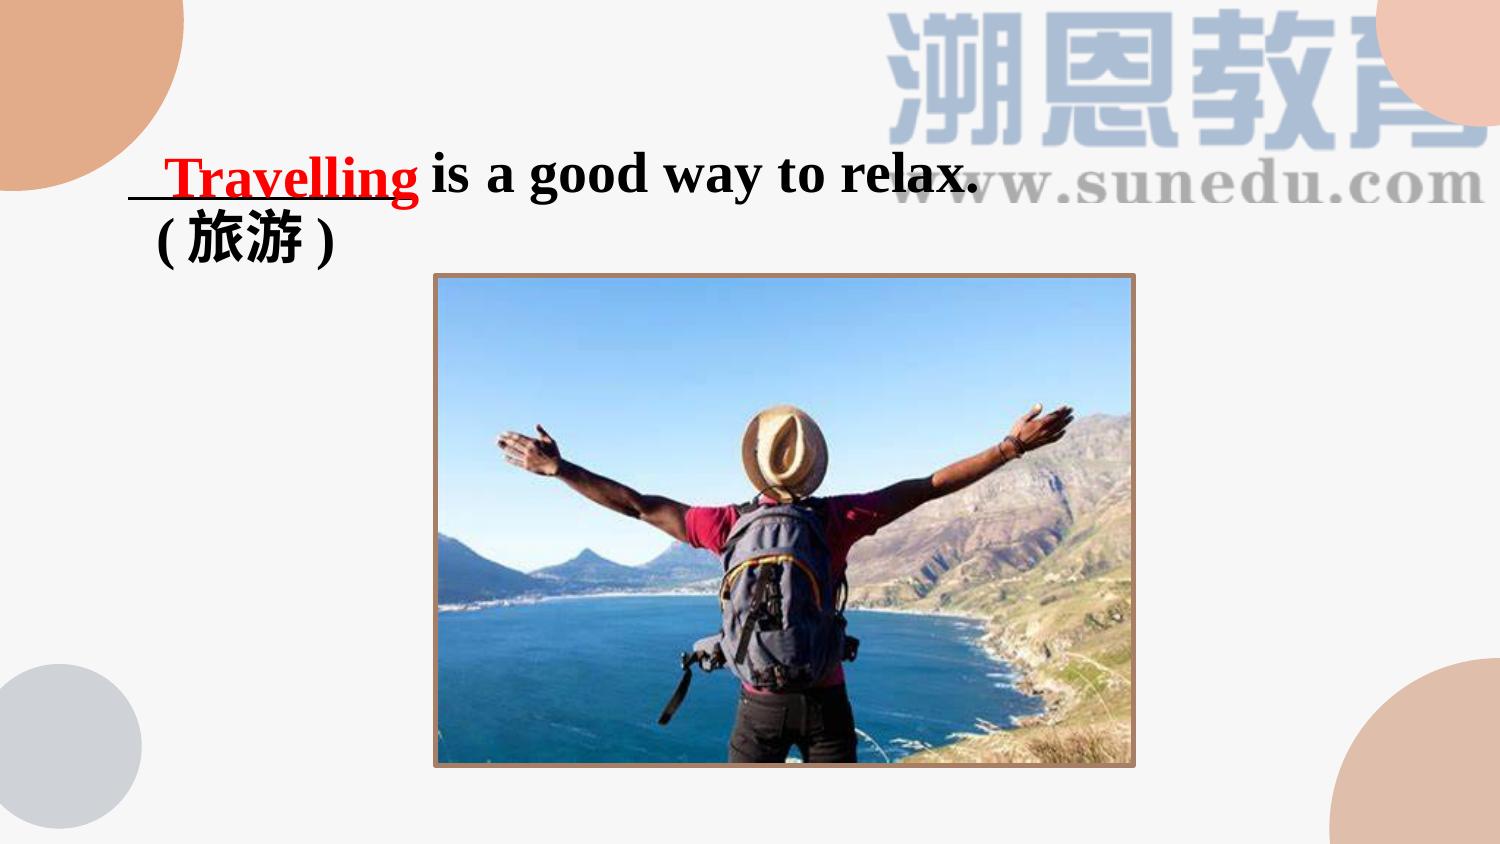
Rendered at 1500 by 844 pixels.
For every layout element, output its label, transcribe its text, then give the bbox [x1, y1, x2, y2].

picture [884, 7, 1488, 131]
picture [584, 745, 599, 749]
picture [437, 277, 1132, 763]
text_box Travelling [149, 131, 465, 216]
picture [557, 747, 565, 752]
title is a good way to relax. (旅游) [85, 131, 1500, 278]
